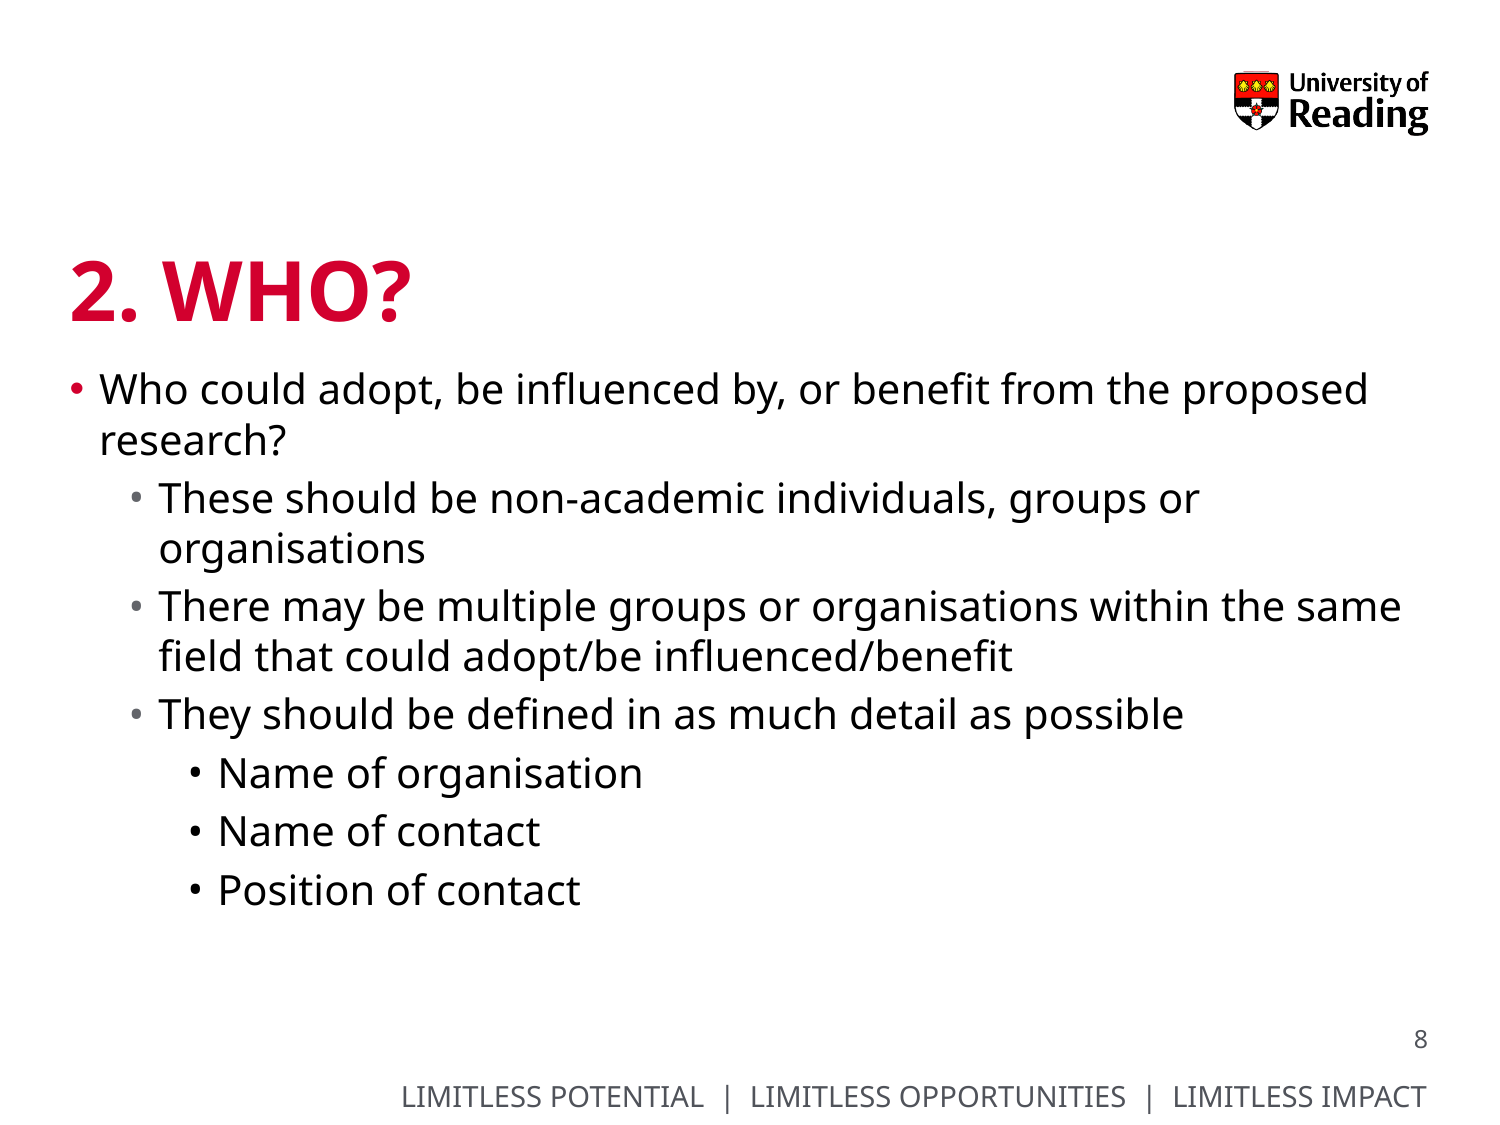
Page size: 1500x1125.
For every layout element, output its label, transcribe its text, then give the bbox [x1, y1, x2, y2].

slide_number 8 [1316, 1023, 1428, 1065]
picture [1234, 71, 1429, 136]
title 2. Who? [69, 202, 1428, 339]
list Who could adopt, be influenced by, or benefit from the proposed research? These should be non-academic individuals, groups or organisations There may be multiple groups or organisations within the same field that could adopt/be influenced/benefit They should be defined in as much detail as possible Name of organisation Name of contact Position of contact [69, 363, 1428, 1013]
